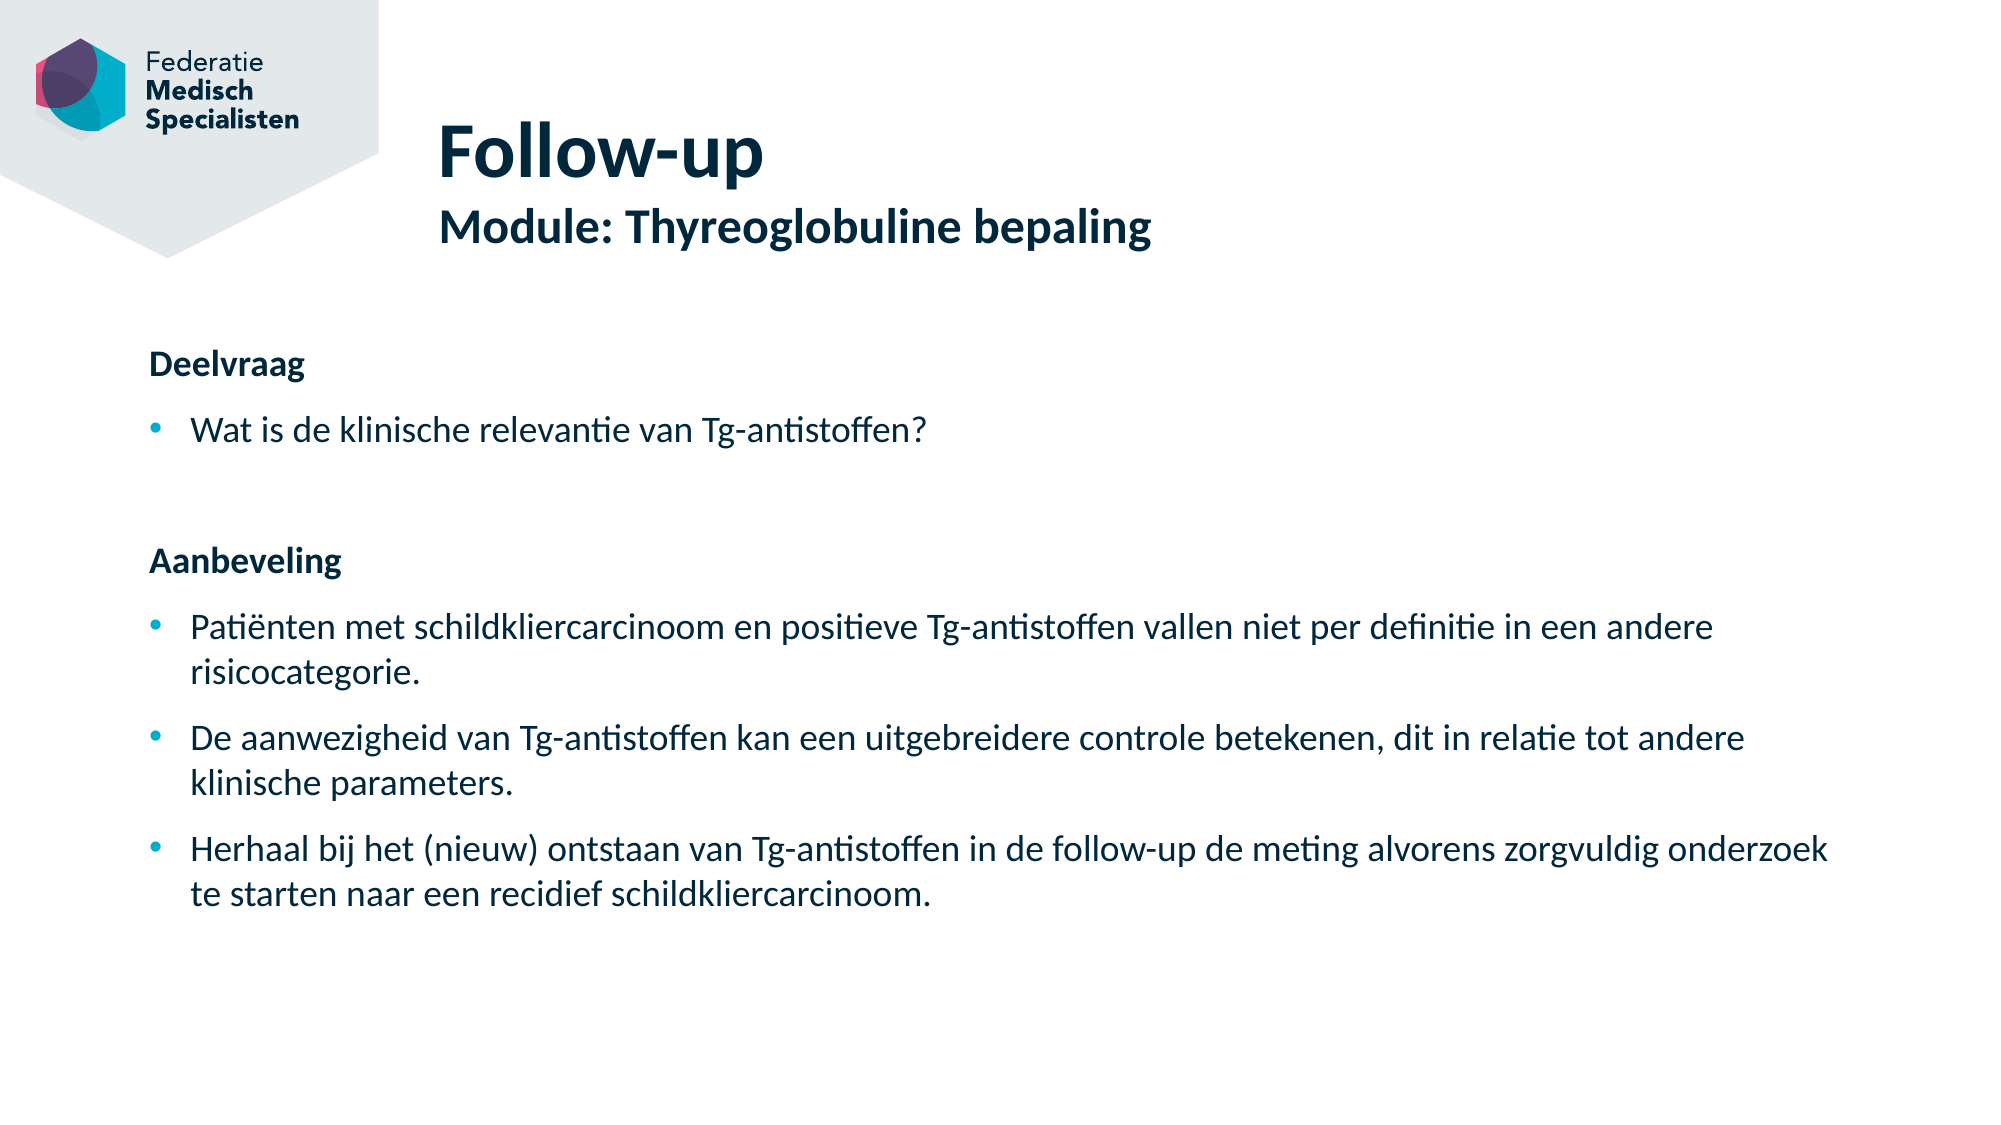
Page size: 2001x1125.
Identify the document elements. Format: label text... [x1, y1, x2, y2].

title Follow-up Module: Thyreoglobuline bepaling [438, 60, 1910, 291]
list Deelvraag Wat is de klinische relevantie van Tg-antistoffen? Aanbeveling Patiënten met schildkliercarcinoom en positieve Tg-antistoffen vallen niet per definitie in een andere risicocategorie. De aanwezigheid van Tg-antistoffen kan een uitgebreidere controle betekenen, dit in relatie tot andere klinische parameters. Herhaal bij het (nieuw) ontstaan van Tg-antistoffen in de follow-up de meting alvorens zorgvuldig onderzoek te starten naar een recidief schildkliercarcinoom. [149, 273, 1862, 982]
